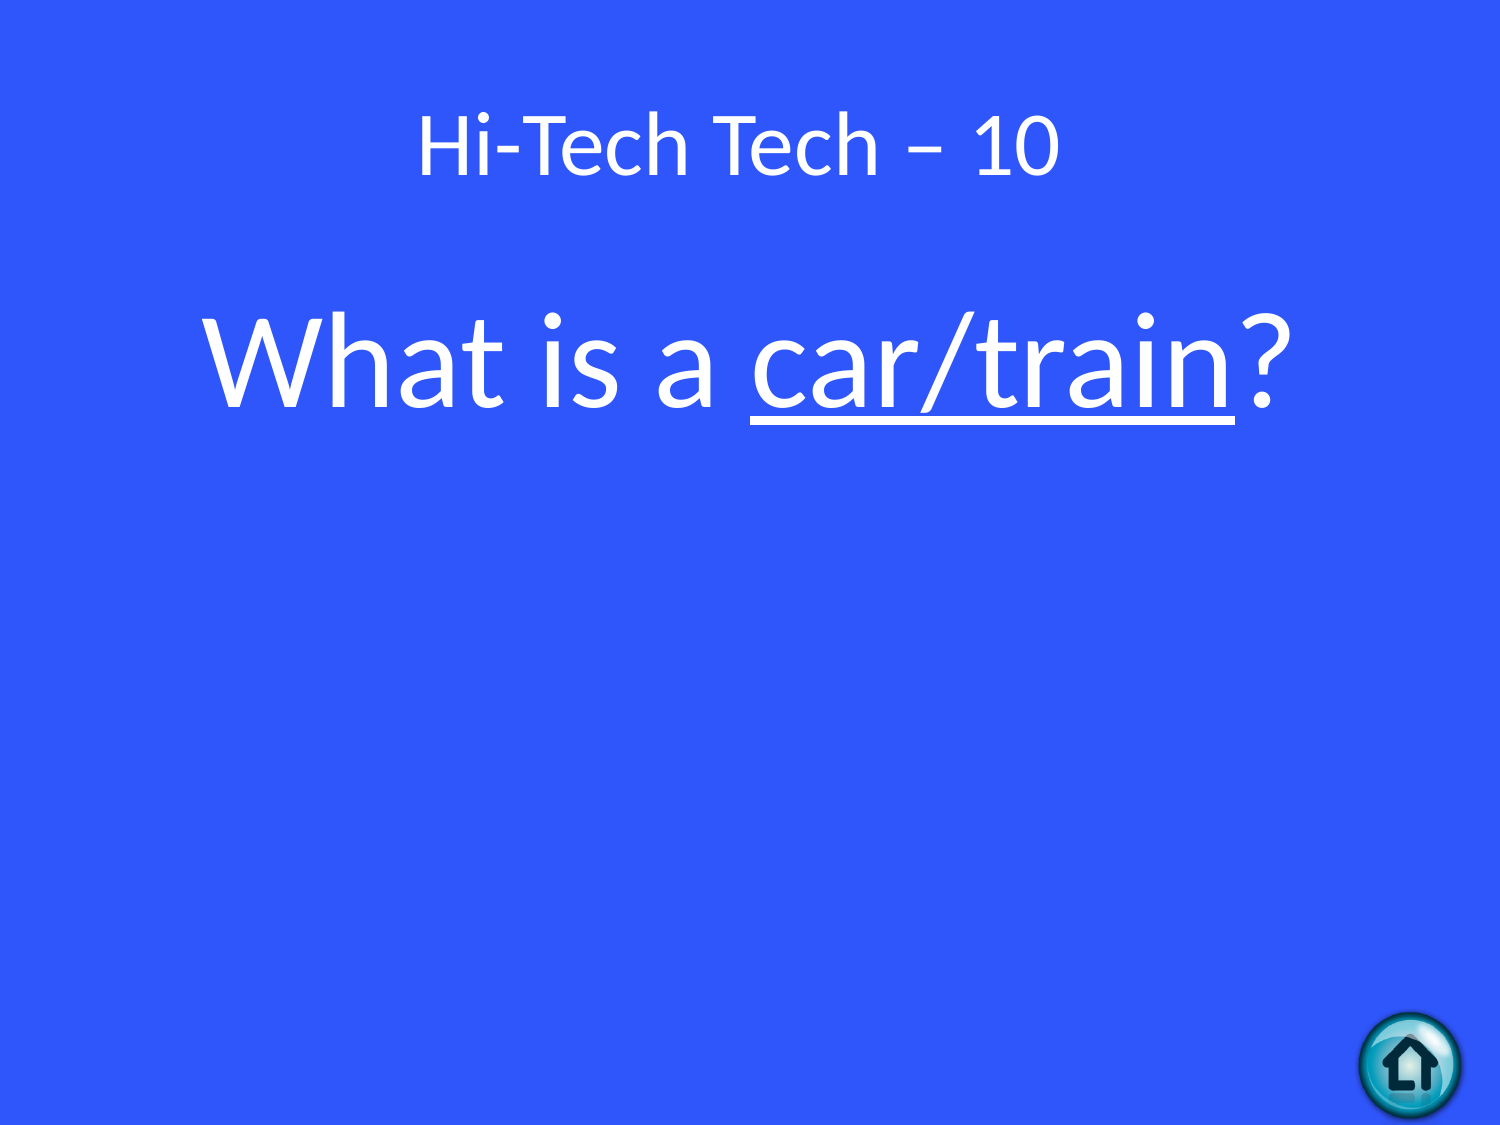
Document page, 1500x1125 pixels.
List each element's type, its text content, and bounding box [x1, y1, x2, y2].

title Hi-Tech Tech – 10 [75, 45, 1425, 233]
picture [1349, 1006, 1469, 1125]
list What is a car/train? [75, 262, 1425, 1005]
